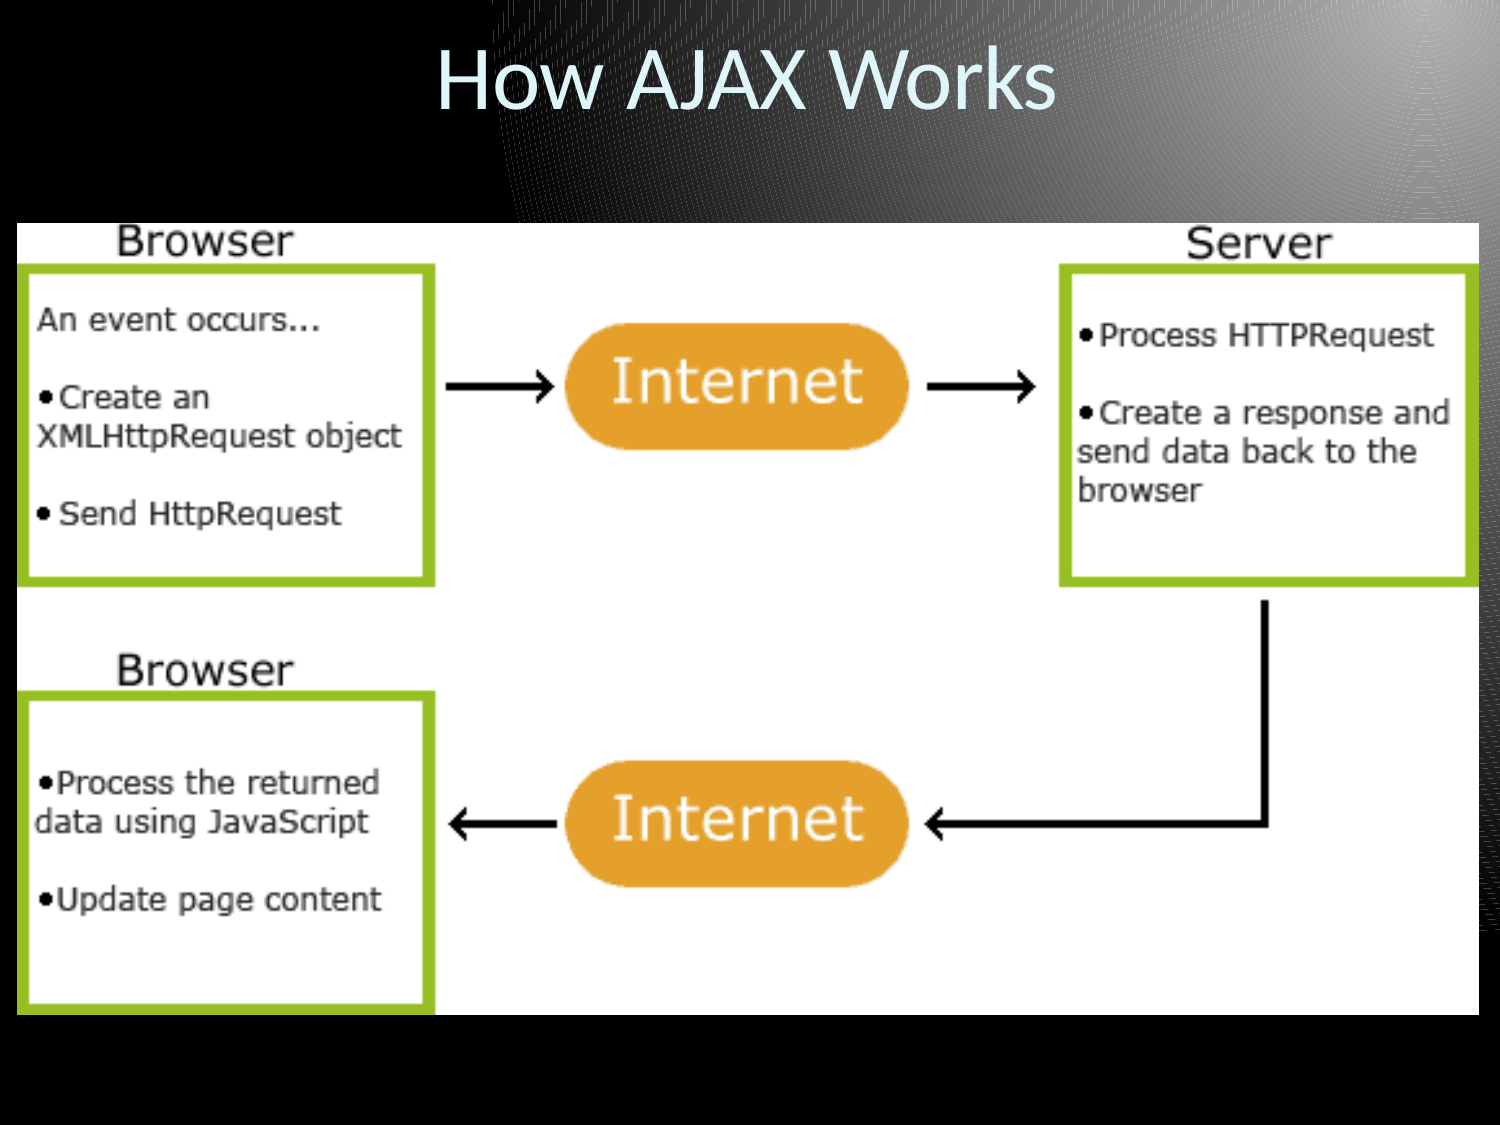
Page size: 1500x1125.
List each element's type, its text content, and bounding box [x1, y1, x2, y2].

picture [17, 222, 1479, 1015]
title How AJAX Works [433, 0, 1067, 167]
